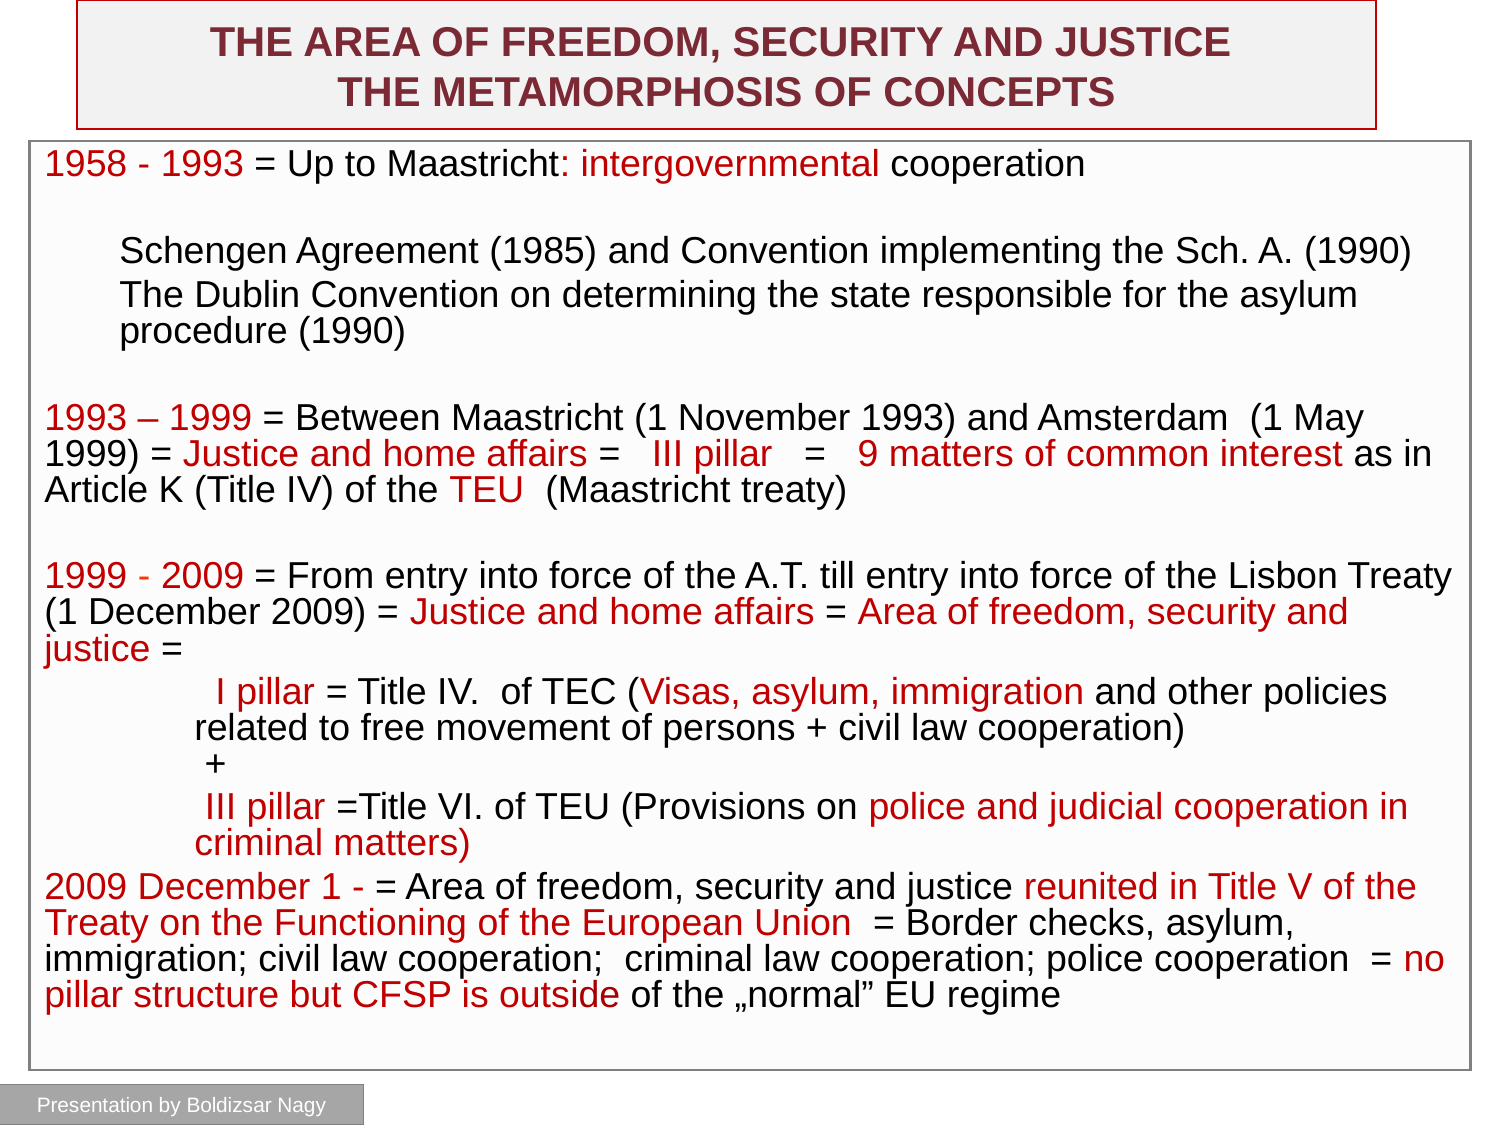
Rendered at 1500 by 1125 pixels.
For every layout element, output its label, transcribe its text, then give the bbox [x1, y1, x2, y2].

list 1958 - 1993 = Up to Maastricht: intergovernmental cooperation Schengen Agreement (1985) and Convention implementing the Sch. A. (1990) The Dublin Convention on determining the state responsible for the asylum procedure (1990) 1993 – 1999 = Between Maastricht (1 November 1993) and Amsterdam (1 May 1999) = Justice and home affairs = III pillar = 9 matters of common interest as in Article K (Title IV) of the TEU (Maastricht treaty) 1999 - 2009 = From entry into force of the A.T. till entry into force of the Lisbon Treaty (1 December 2009) = Justice and home affairs = Area of freedom, security and justice = I pillar = Title IV. of TEC (Visas, asylum, immigration and other policies related to free movement of persons + civil law cooperation) + III pillar =Title VI. of TEU (Provisions on police and judicial cooperation in criminal matters) 2009 December 1 - = Area of freedom, security and justice reunited in Title V of the Treaty on the Functioning of the European Union = Border checks, asylum, immigration; civil law cooperation; criminal law cooperation; police cooperation = no pillar structure but CFSP is outside of the „normal” EU regime [28, 140, 1472, 1071]
title THE AREA OF FREEDOM, SECURITY AND JUSTICE THE METAMORPHOSIS OF CONCEPTS [76, 0, 1377, 130]
